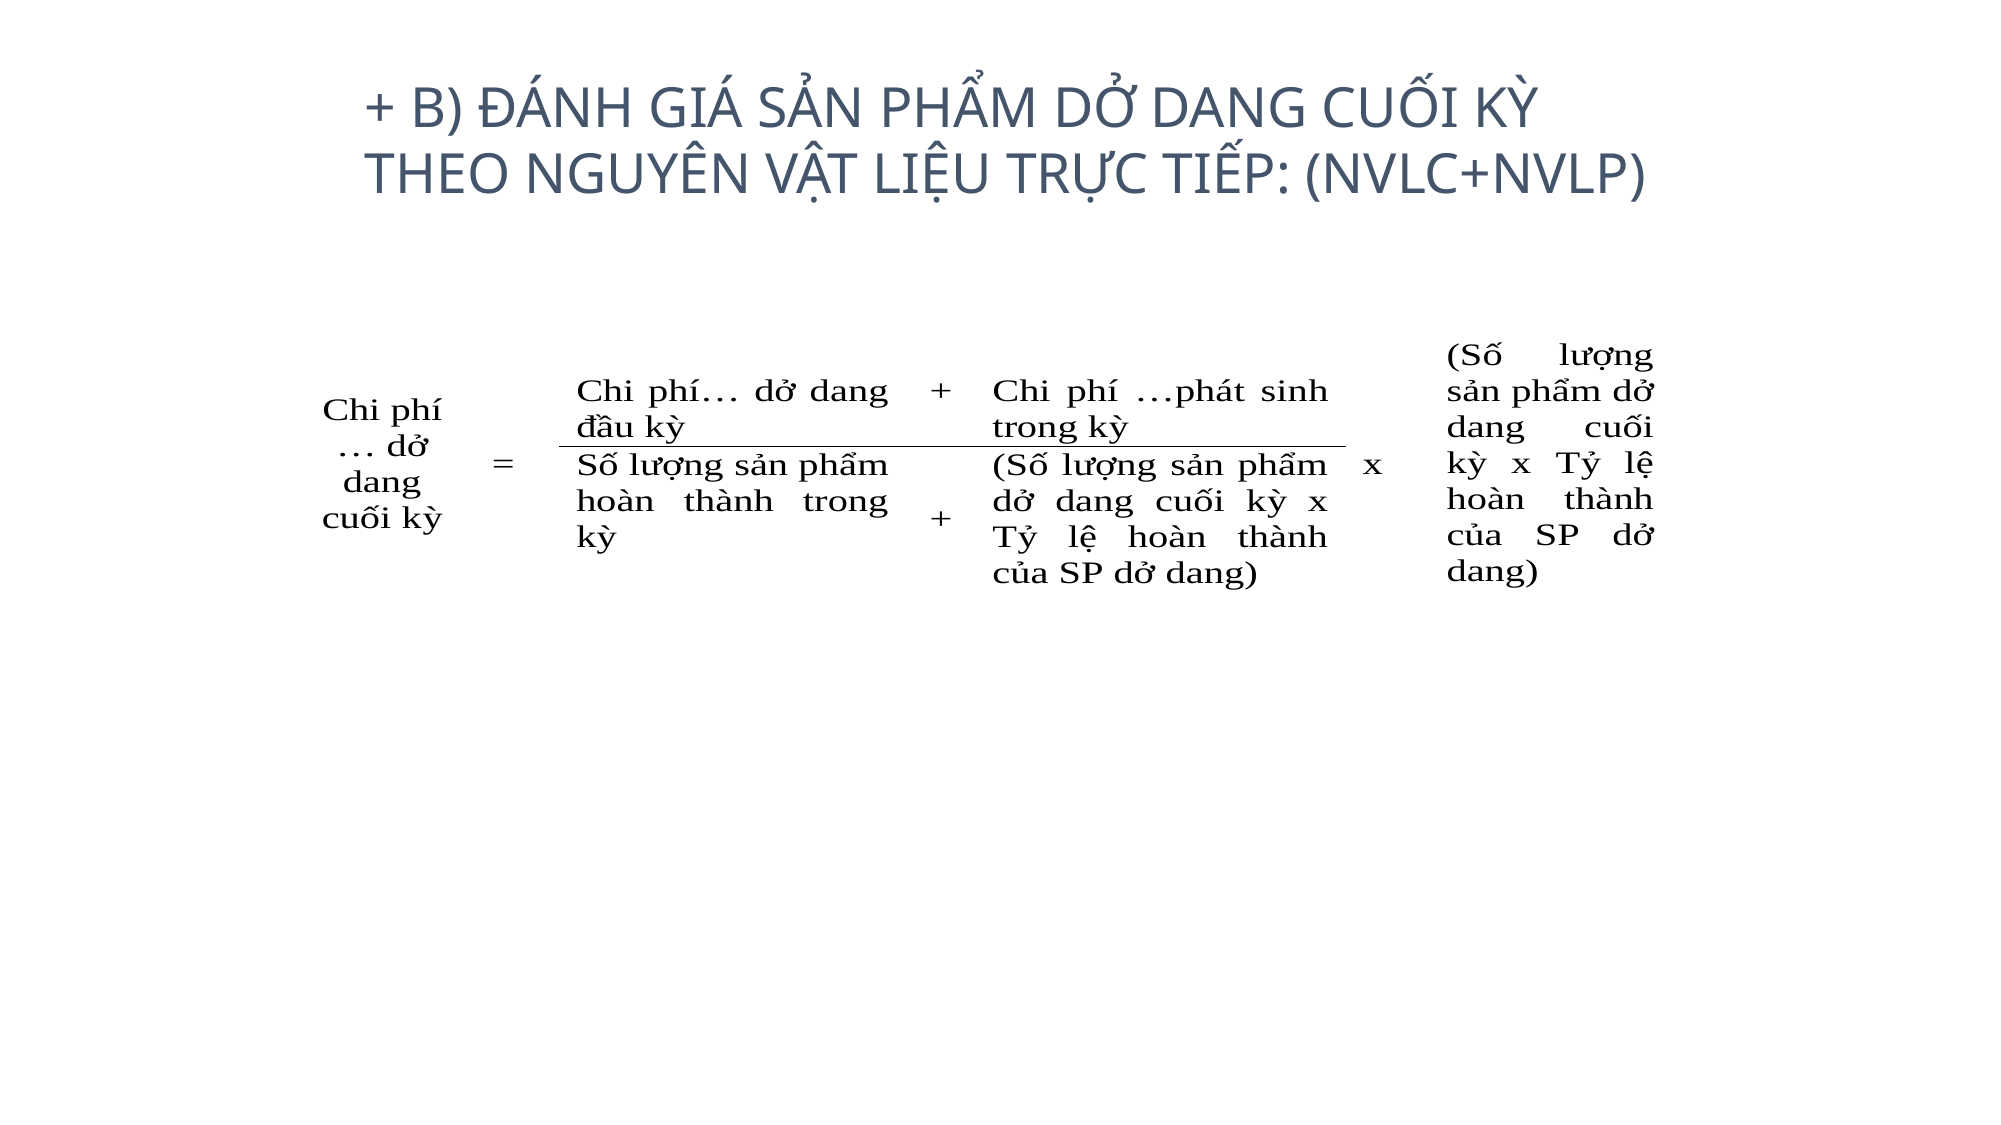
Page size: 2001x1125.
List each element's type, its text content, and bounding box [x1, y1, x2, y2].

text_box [287, 337, 1678, 700]
text_box + B) Đánh giá sản phẩm dở dang cuối kỳ theo nguyên vật liệu TrựC tiếp: (NVLC+NVLP) [349, 62, 1700, 213]
